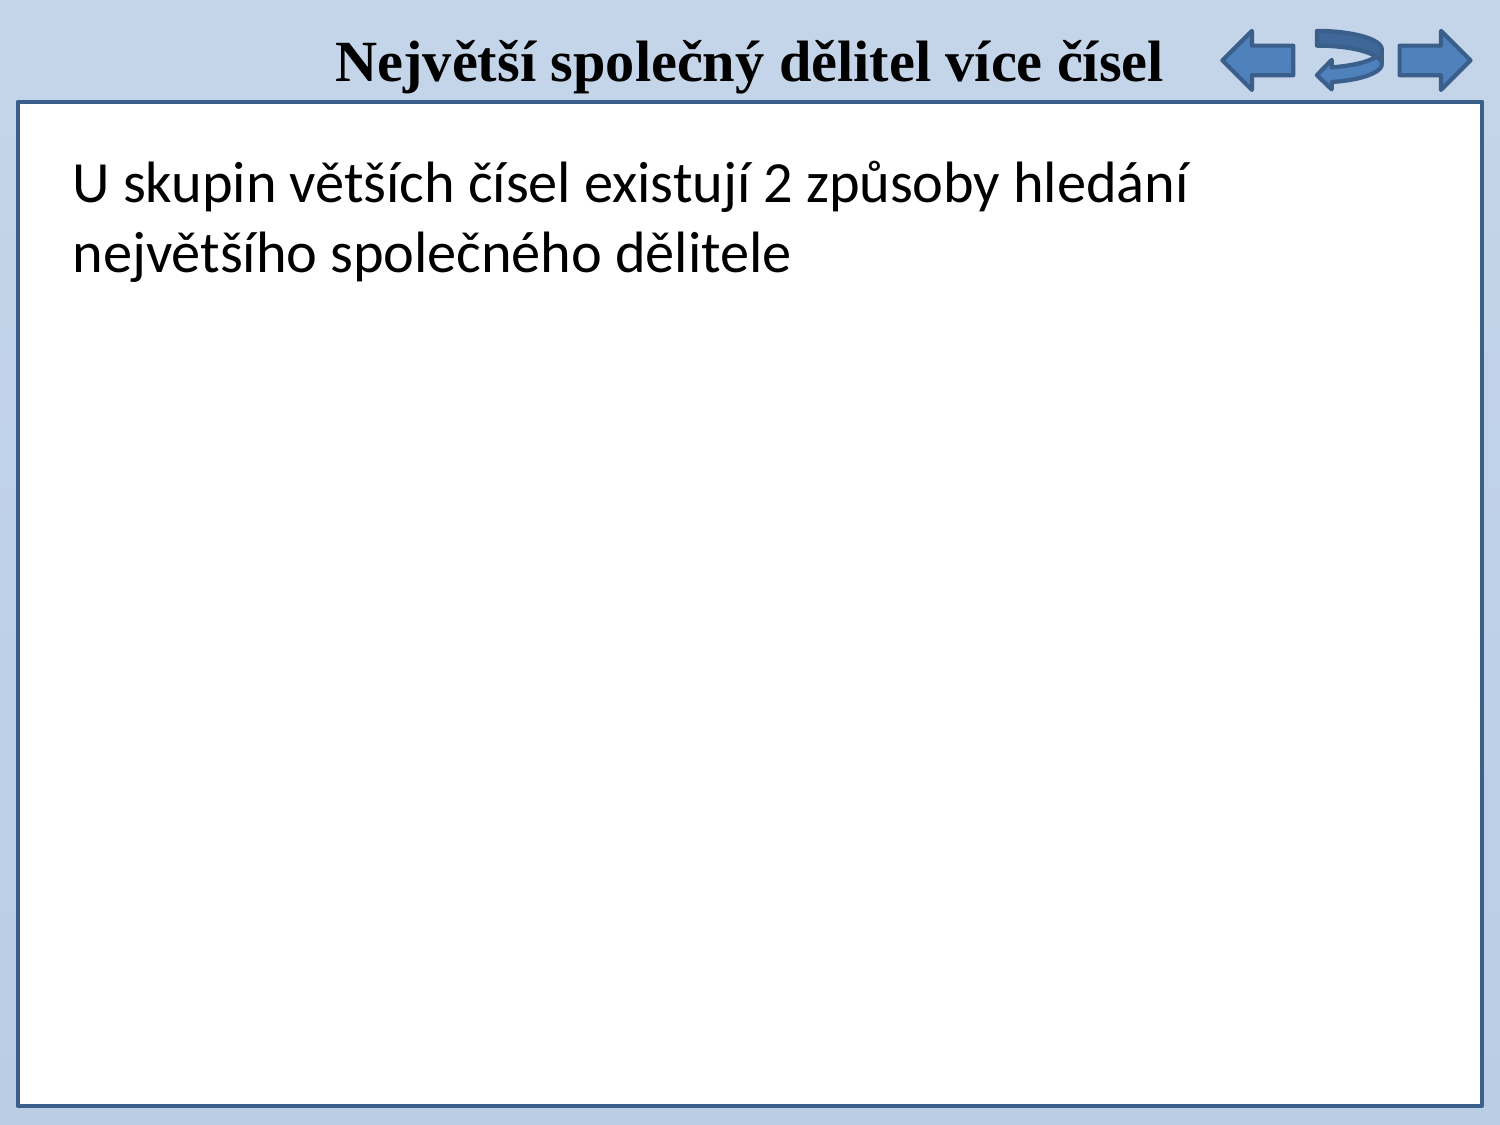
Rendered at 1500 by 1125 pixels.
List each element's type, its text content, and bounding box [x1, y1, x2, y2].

text_box [1314, 28, 1384, 92]
text_box Největší společný dělitel více čísel [17, 16, 1483, 101]
text_box U skupin větších čísel existují 2 způsoby hledání největšího společného dělitele [57, 137, 1258, 291]
text_box [16, 100, 1484, 1108]
